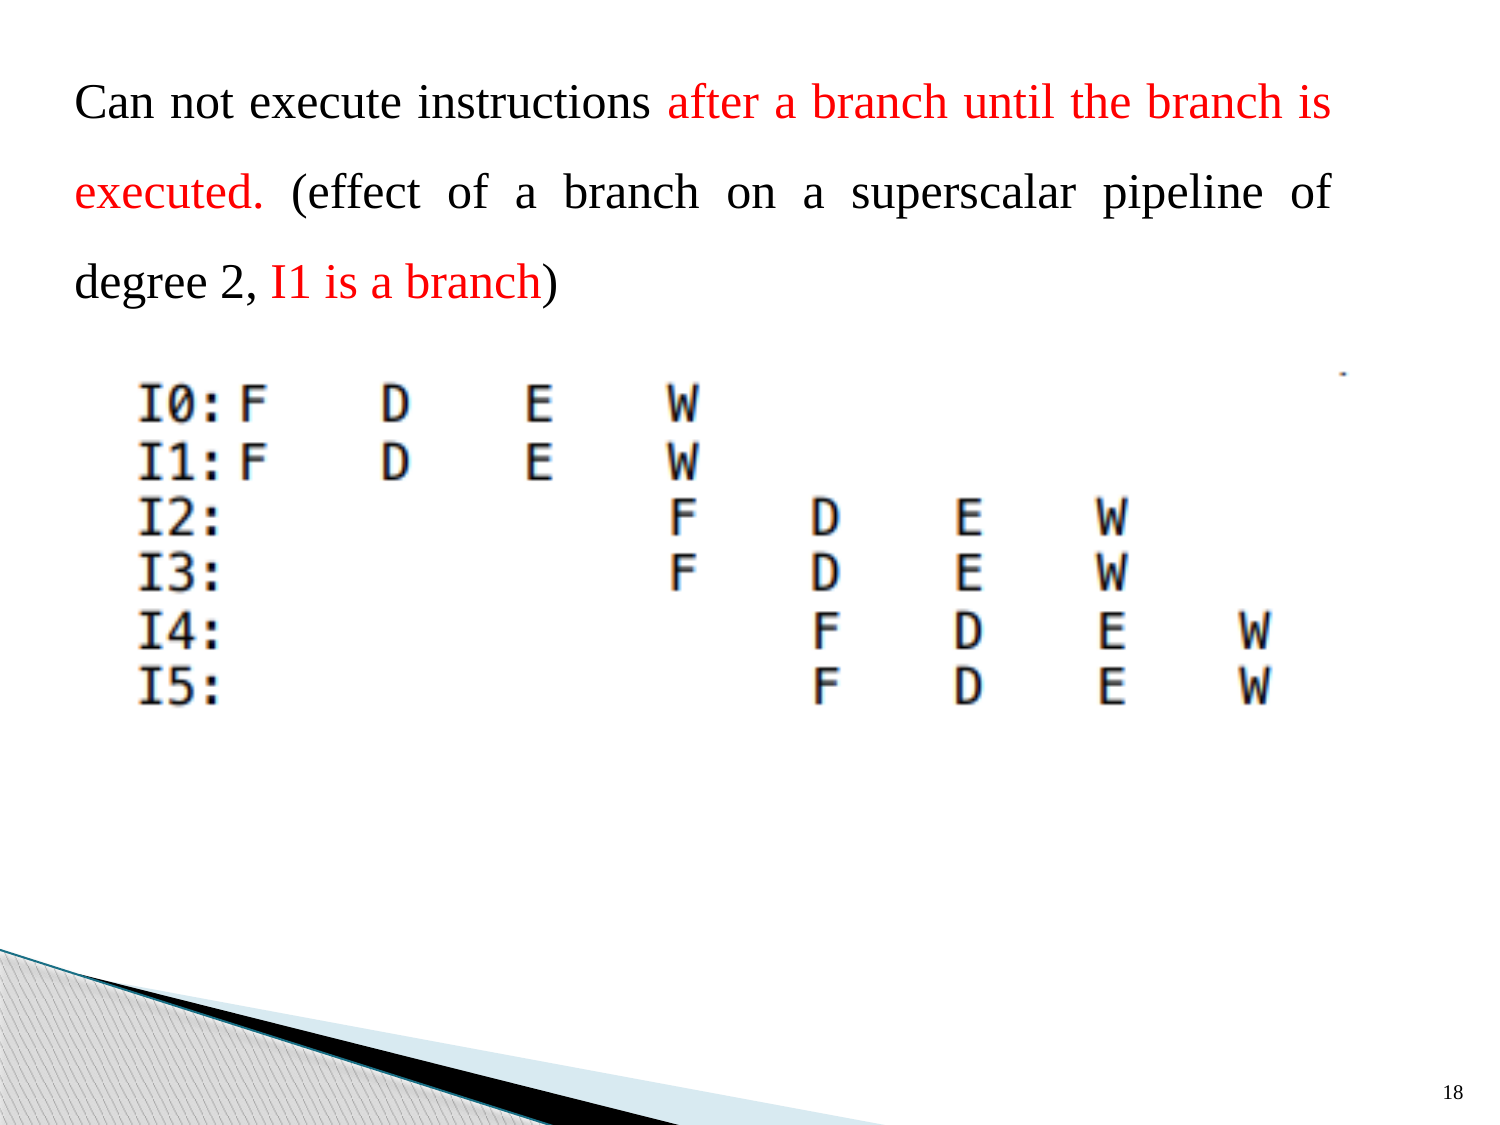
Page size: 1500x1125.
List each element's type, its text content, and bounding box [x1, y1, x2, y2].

text_box Can not execute instructions after a branch until the branch is executed. (effect of a branch on a superscalar pipeline of degree 2, I1 is a branch) [59, 30, 1348, 316]
slide_number 18 [1418, 1051, 1479, 1112]
picture [66, 349, 1414, 776]
